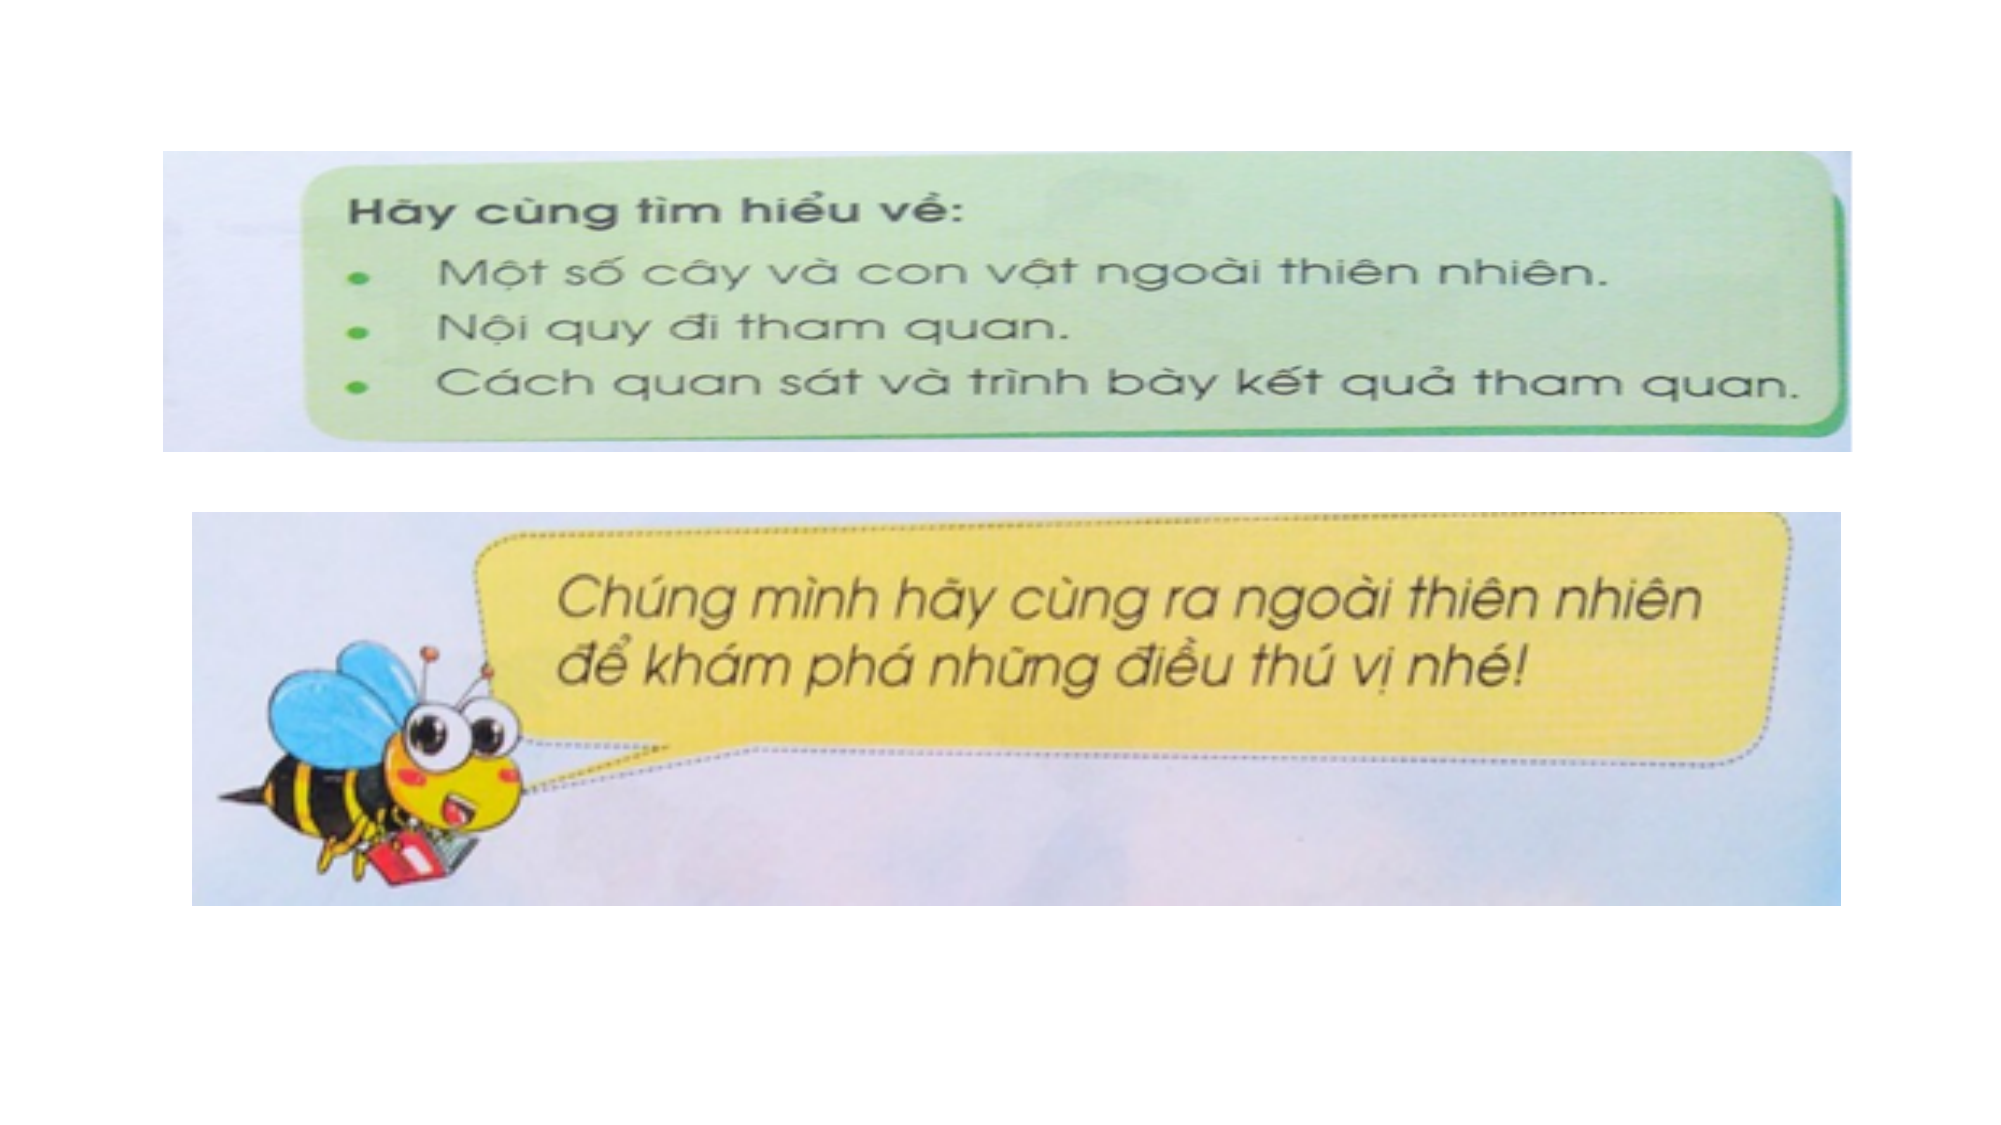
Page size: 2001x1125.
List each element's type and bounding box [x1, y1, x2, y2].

picture [163, 151, 1915, 452]
picture [192, 512, 1841, 906]
